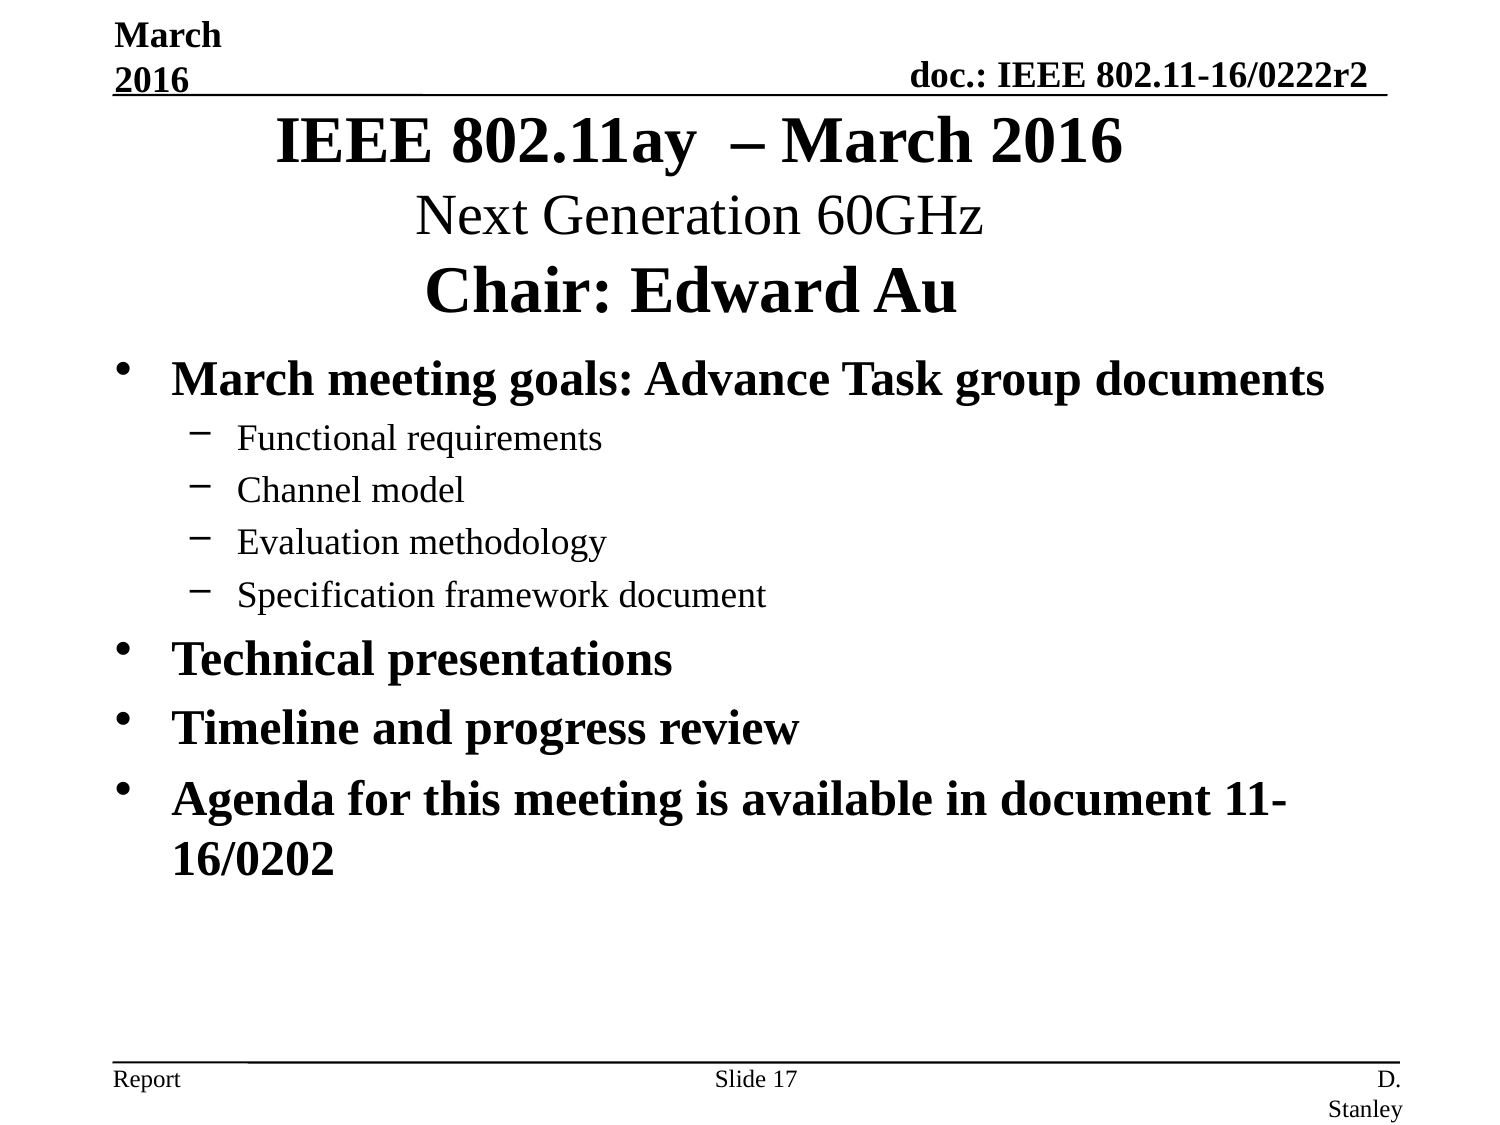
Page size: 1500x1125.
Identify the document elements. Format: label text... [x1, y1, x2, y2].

footer D. Stanley, HPE [1325, 1062, 1402, 1093]
list March meeting goals: Advance Task group documents Functional requirements Channel model Evaluation methodology Specification framework document Technical presentations Timeline and progress review Agenda for this meeting is available in document 11-16/0202 [99, 337, 1388, 1050]
title IEEE 802.11ay – March 2016 Next Generation 60GHz Chair: Edward Au [62, 125, 1338, 388]
slide_number Slide 17 [712, 1062, 800, 1093]
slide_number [114, 54, 274, 101]
